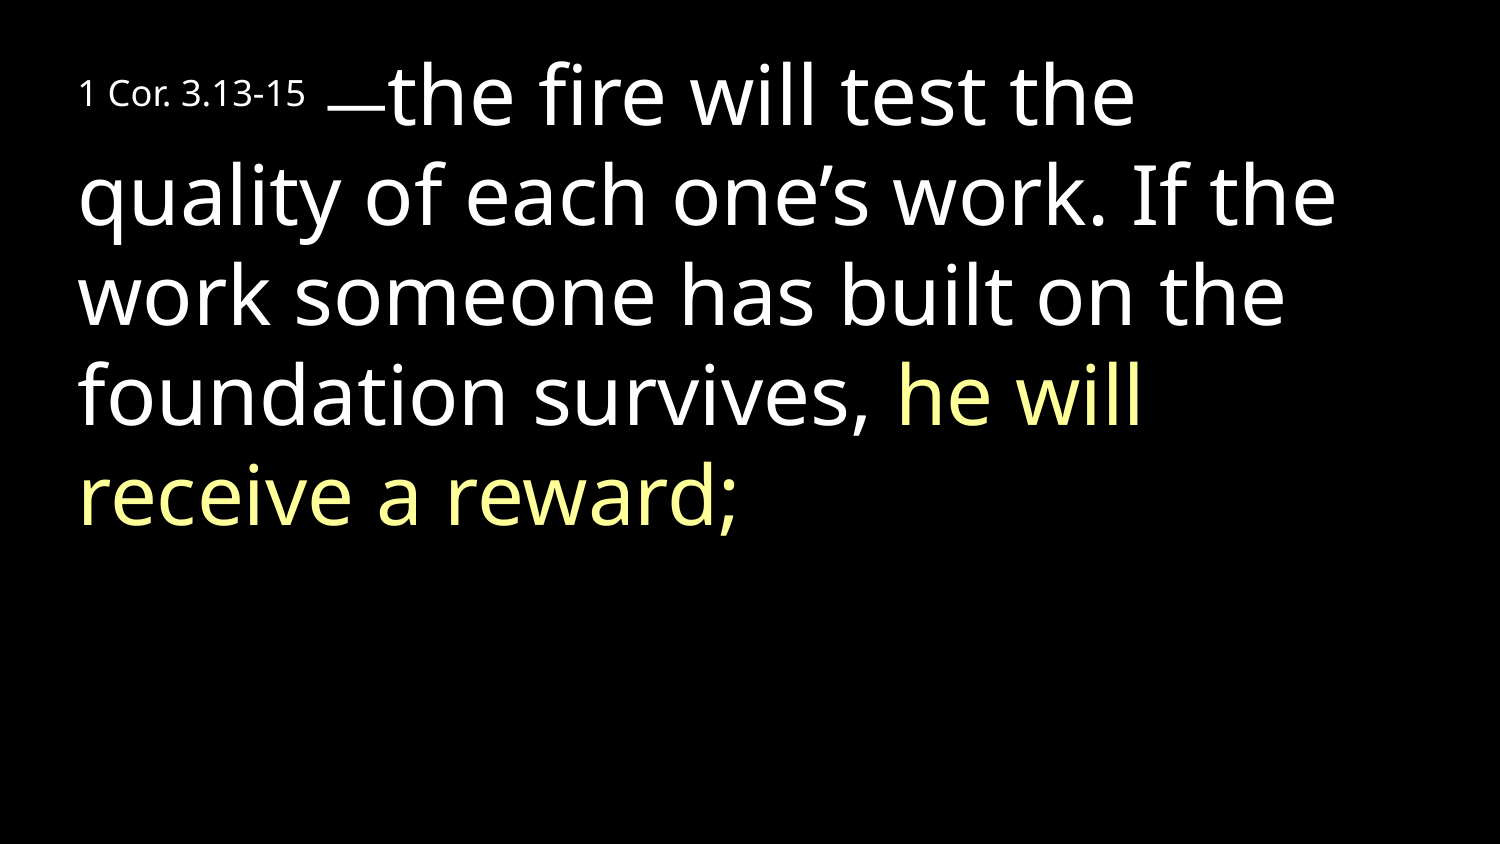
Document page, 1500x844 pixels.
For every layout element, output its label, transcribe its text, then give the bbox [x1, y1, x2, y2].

subtitle 1 Cor. 3.13-15 —the fire will test the quality of each one’s work. If the work someone has built on the foundation survives, he will receive a reward; [62, 34, 1438, 810]
